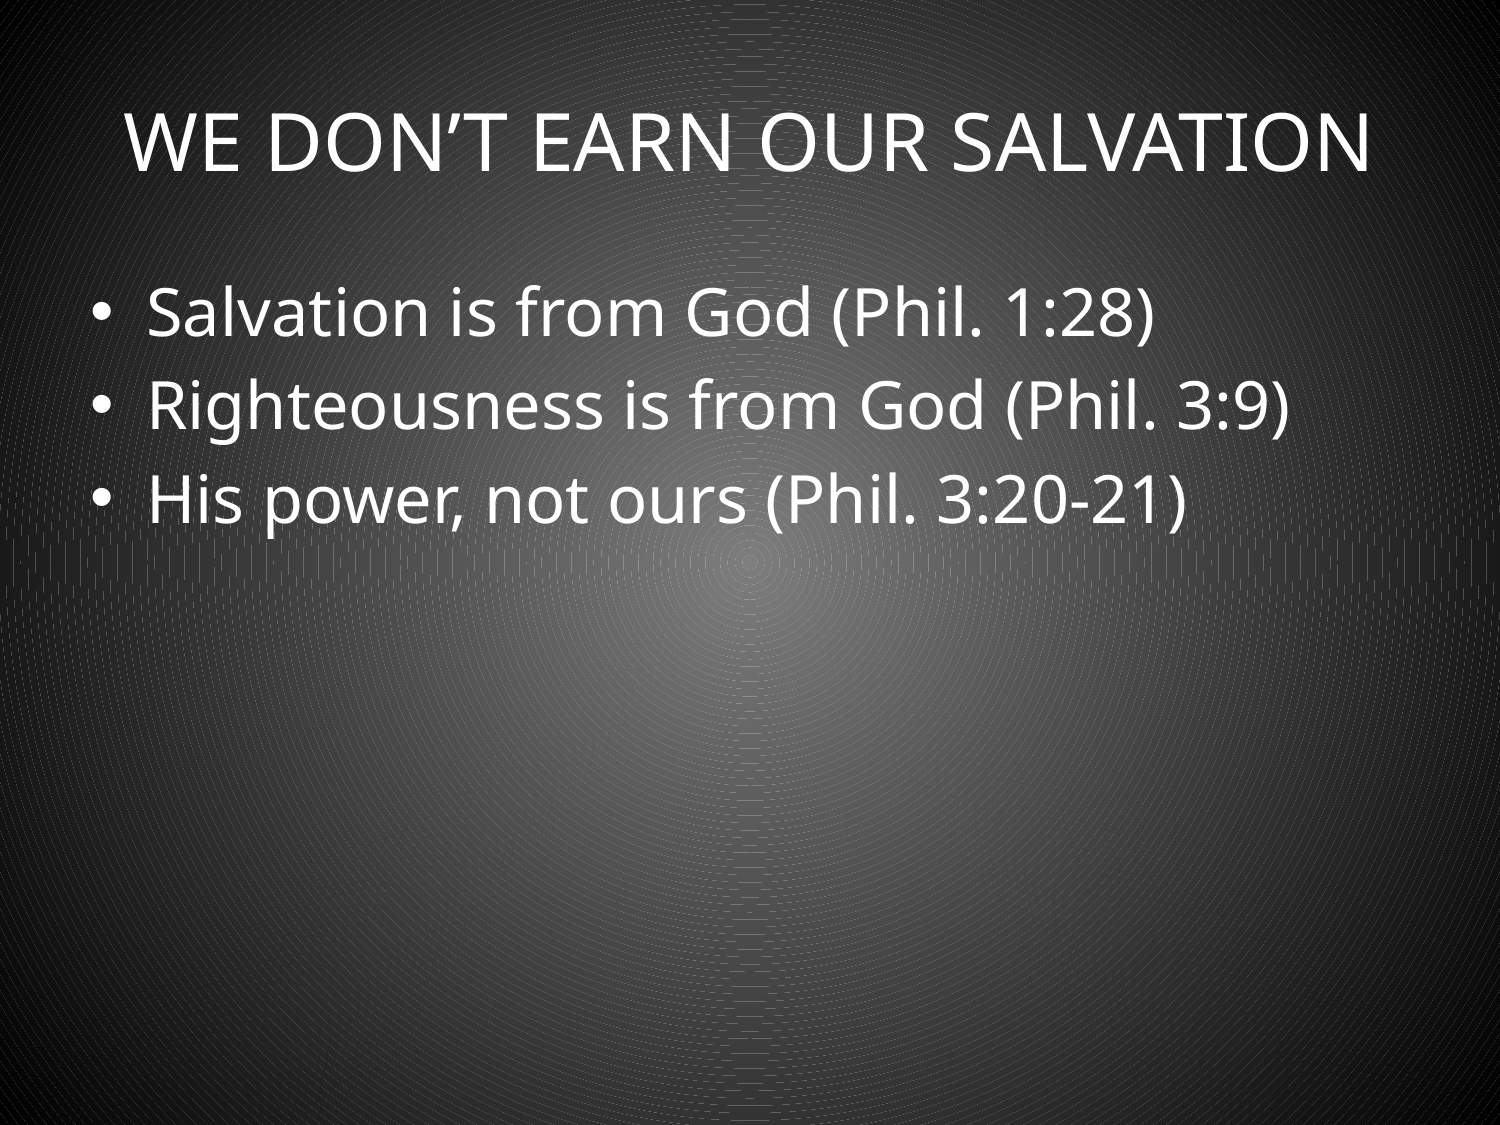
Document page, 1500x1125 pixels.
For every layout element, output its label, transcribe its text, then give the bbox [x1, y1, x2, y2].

list Salvation is from God (Phil. 1:28) Righteousness is from God (Phil. 3:9) His power, not ours (Phil. 3:20-21) [75, 262, 1425, 1005]
title WE DON’T EARN OUR SALVATION [75, 45, 1425, 233]
